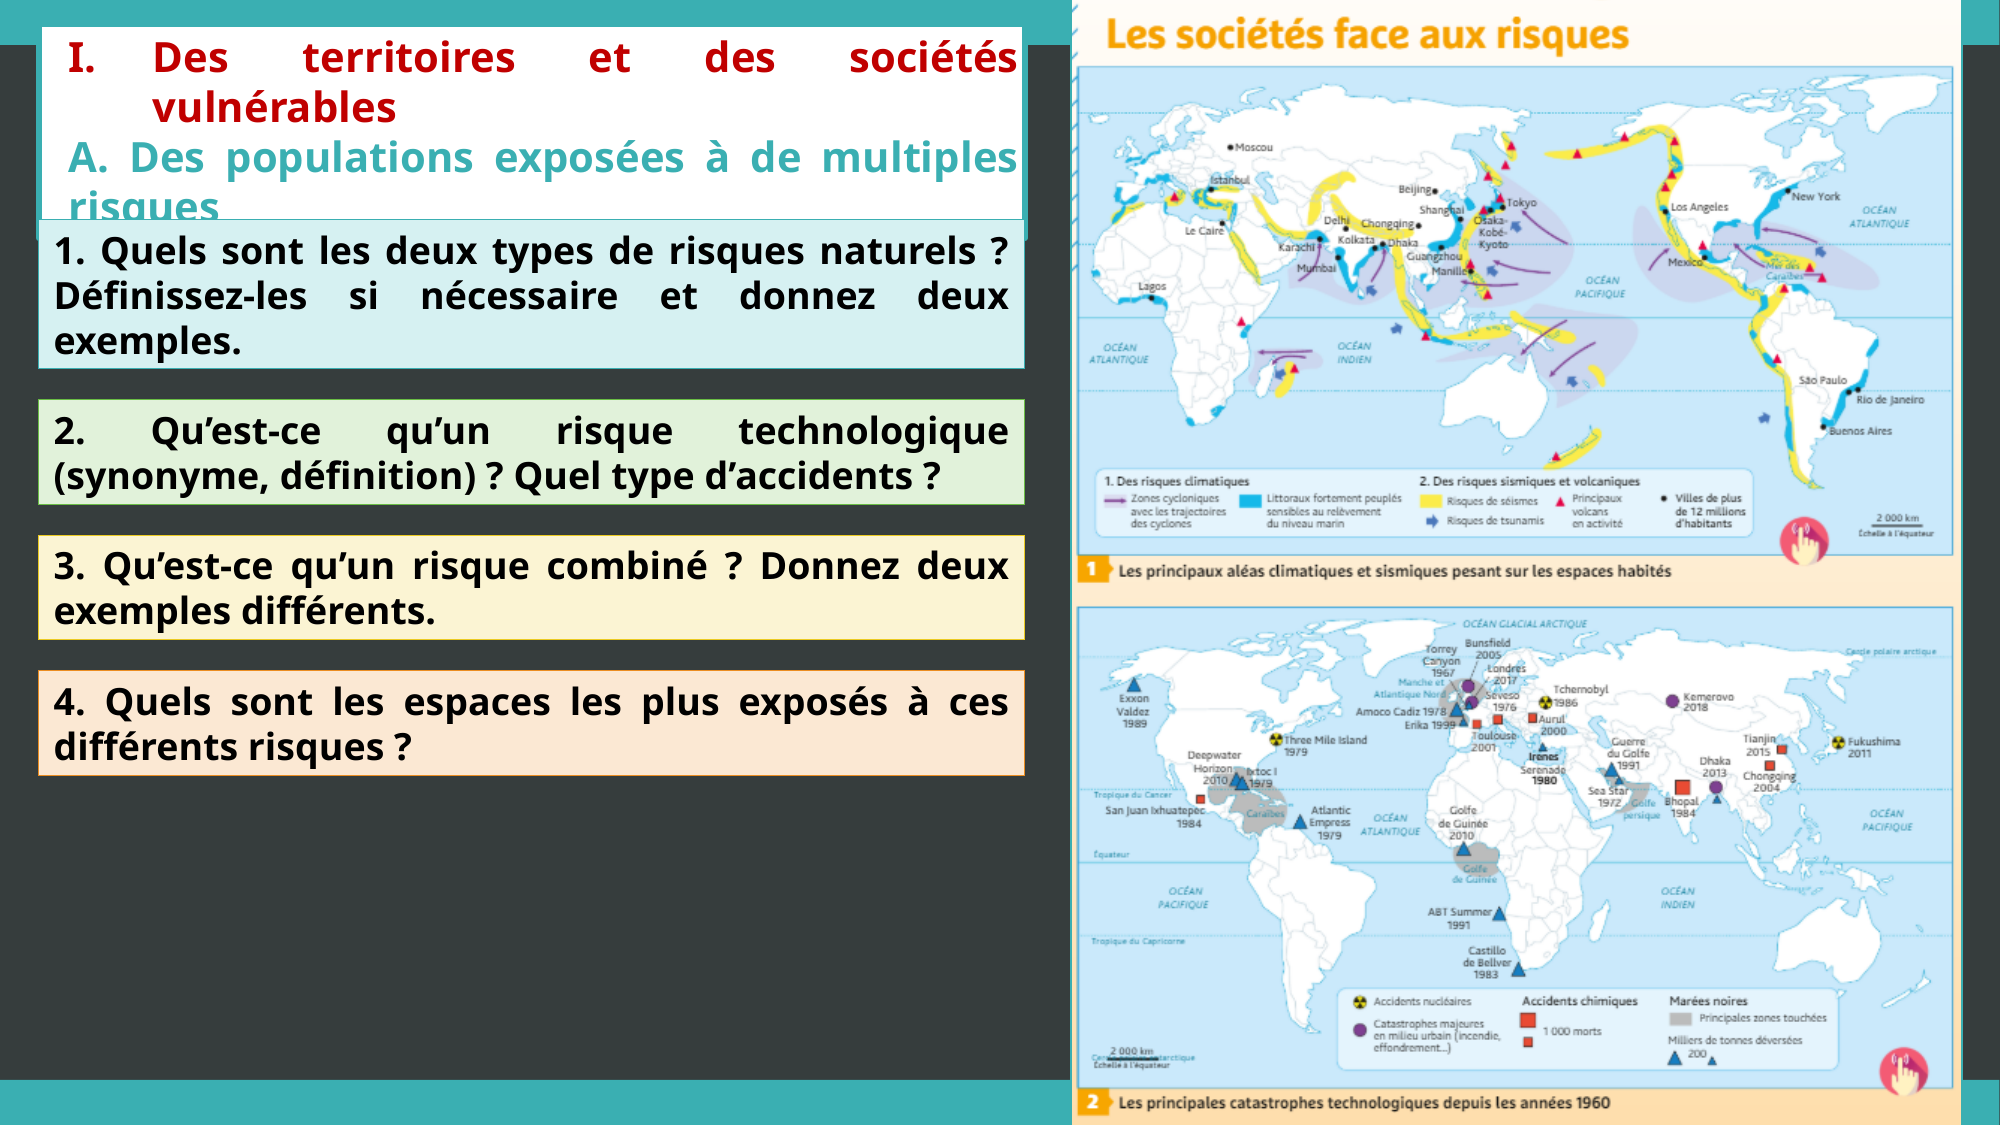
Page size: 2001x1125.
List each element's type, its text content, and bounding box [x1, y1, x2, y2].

text_box Des territoires et des sociétés vulnérables A. Des populations exposées à de multiples risques [38, 23, 1025, 219]
text_box 4. Quels sont les espaces les plus exposés à ces différents risques ? [38, 670, 1025, 776]
text_box 2. Qu’est-ce qu’un risque technologique (synonyme, définition) ? Quel type d’accidents ? [38, 399, 1025, 505]
text_box 1. Quels sont les deux types de risques naturels ? Définissez-les si nécessaire et donnez deux exemples. [38, 219, 1025, 369]
text_box 3. Qu’est-ce qu’un risque combiné ? Donnez deux exemples différents. [38, 535, 1025, 640]
picture [1072, 0, 1961, 1125]
